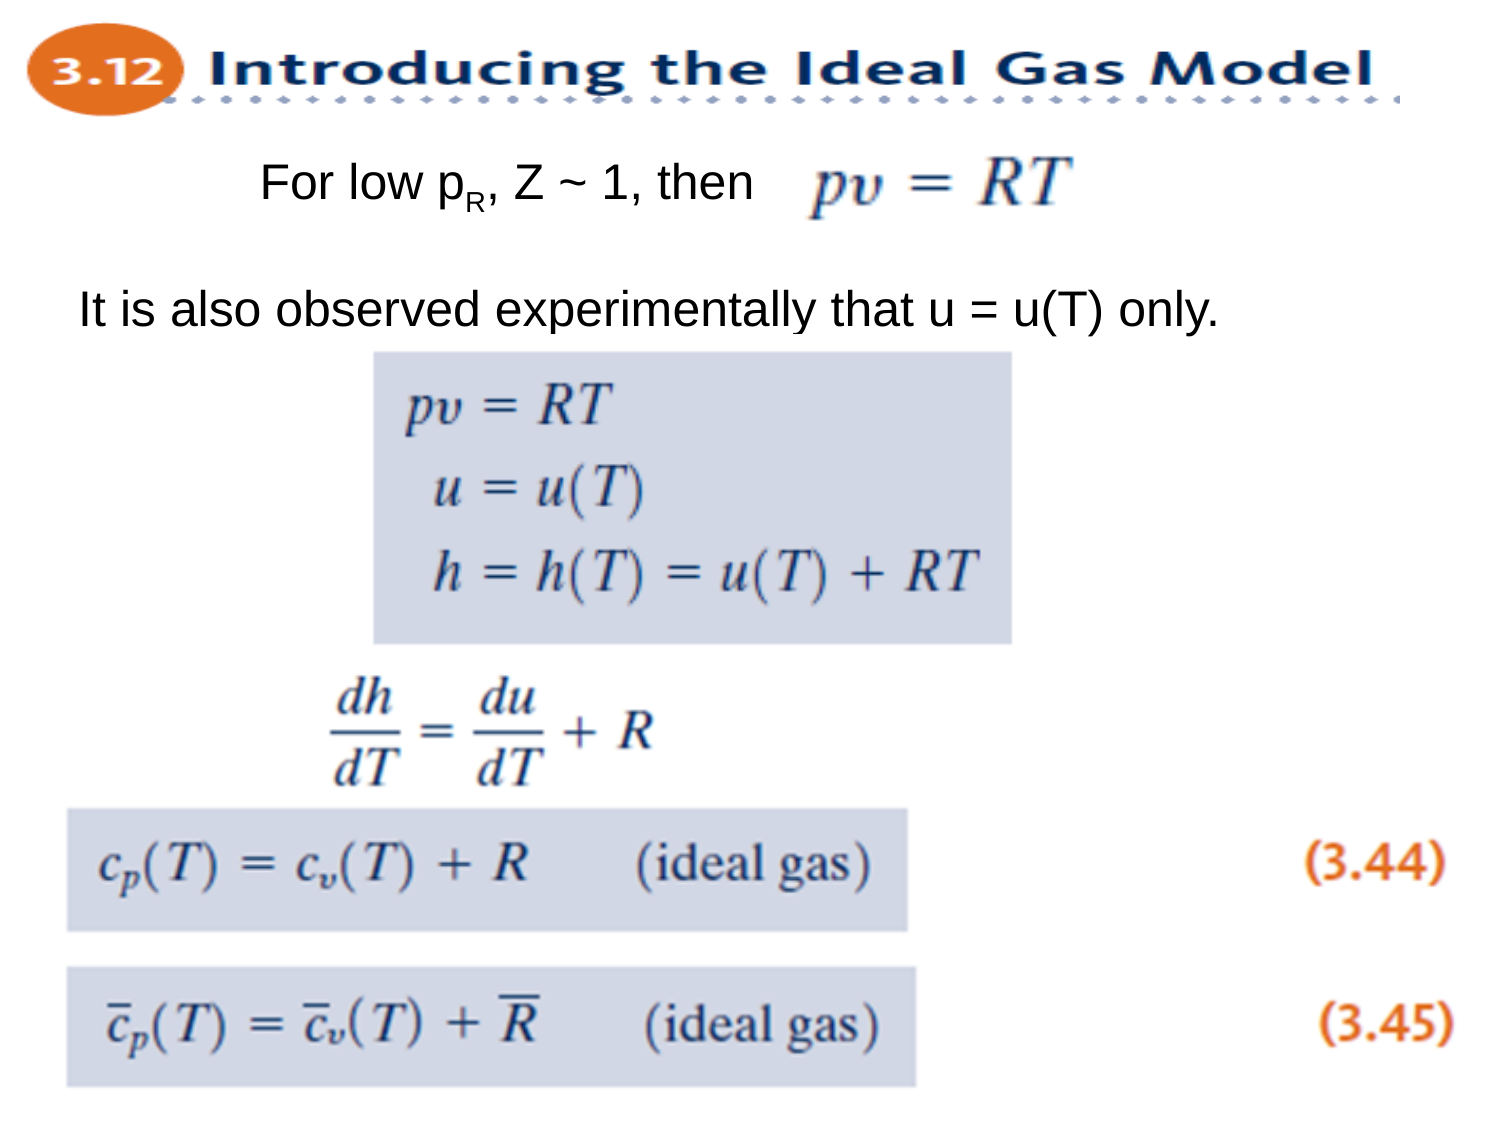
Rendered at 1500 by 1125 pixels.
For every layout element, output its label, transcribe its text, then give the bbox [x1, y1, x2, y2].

text_box It is also observed experimentally that u = u(T) only. [63, 269, 1251, 344]
text_box For low pR, Z ~ 1, then [244, 142, 770, 226]
picture [0, 18, 1400, 243]
picture [41, 333, 1471, 1107]
